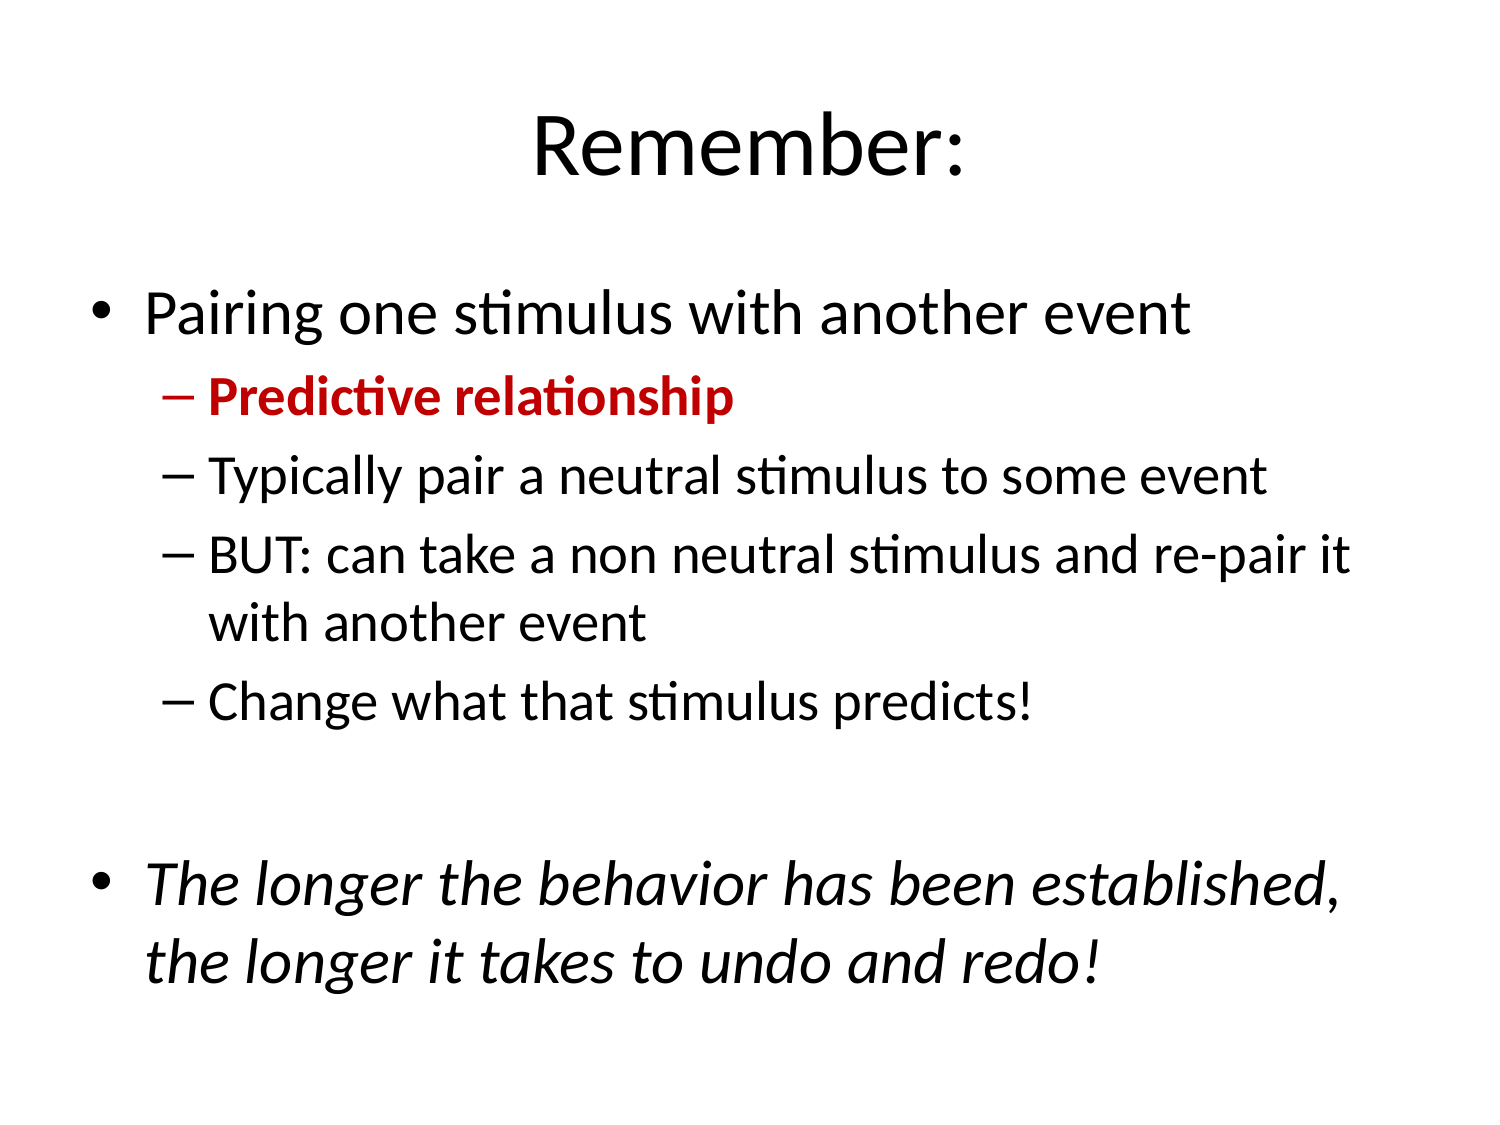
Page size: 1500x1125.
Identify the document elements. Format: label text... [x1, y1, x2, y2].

title Remember: [75, 45, 1425, 233]
list Pairing one stimulus with another event Predictive relationship Typically pair a neutral stimulus to some event BUT: can take a non neutral stimulus and re-pair it with another event Change what that stimulus predicts! The longer the behavior has been established, the longer it takes to undo and redo! [75, 262, 1425, 1005]
